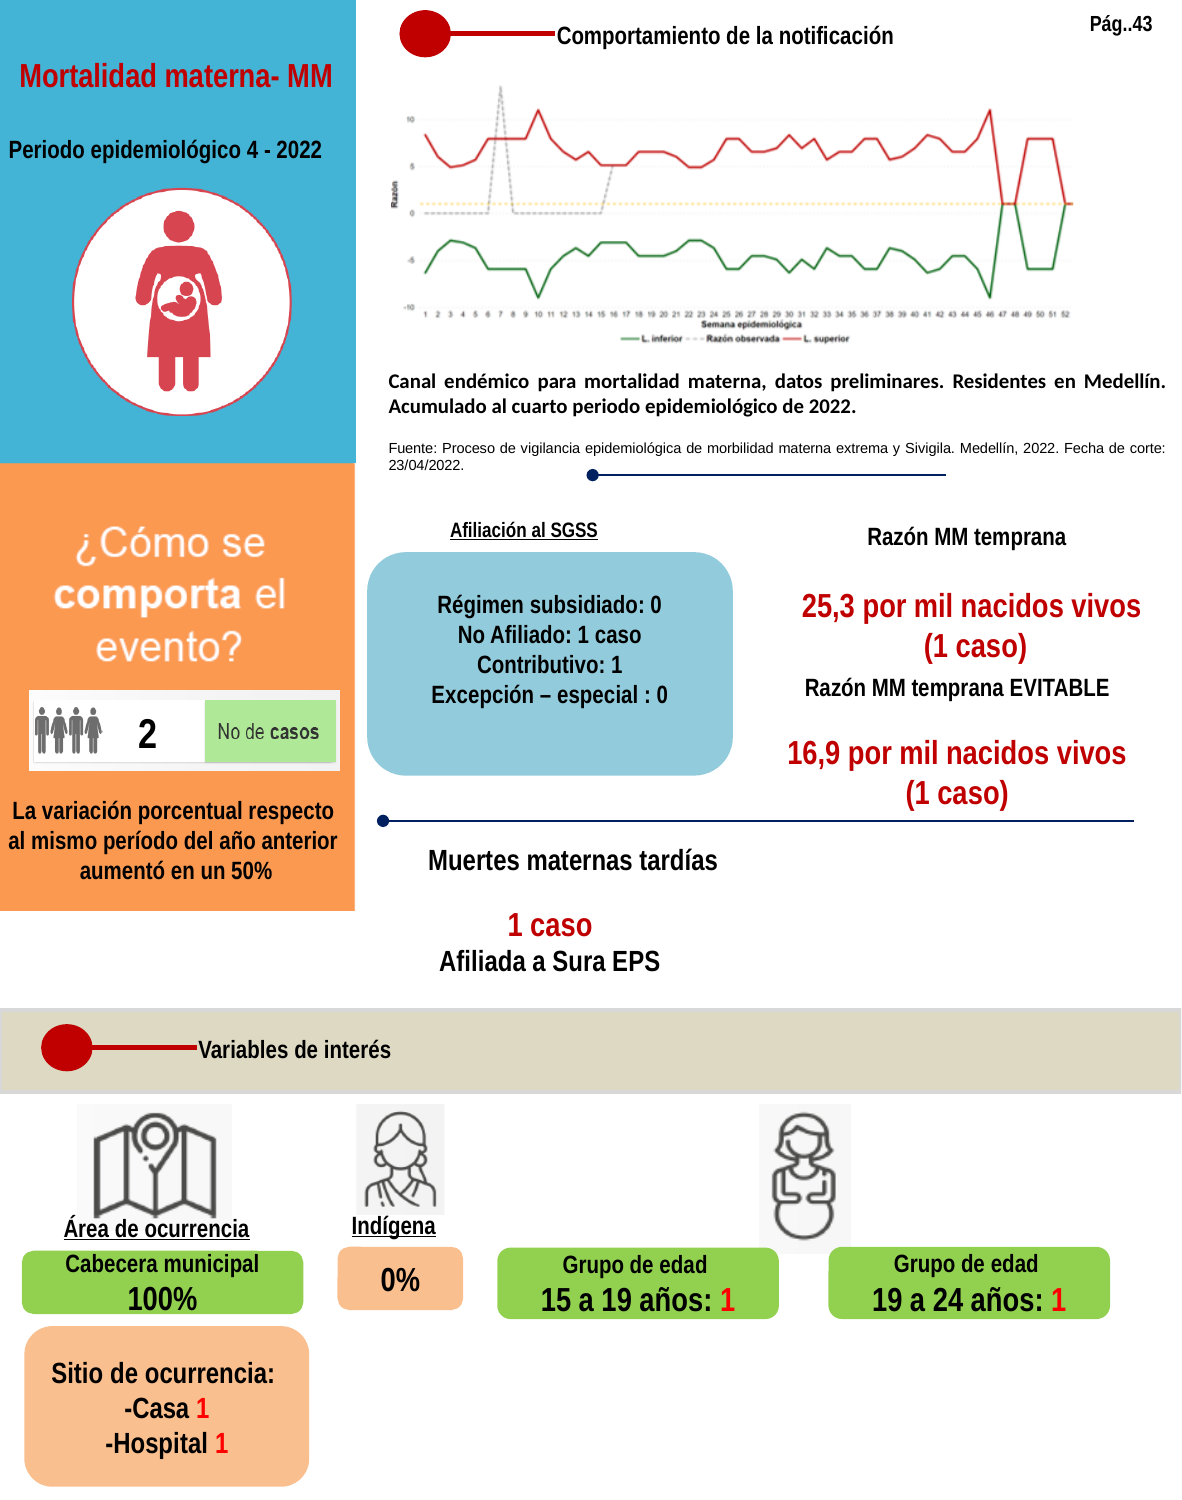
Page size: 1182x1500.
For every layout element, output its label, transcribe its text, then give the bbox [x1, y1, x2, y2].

picture [76, 1104, 232, 1204]
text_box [42, 1025, 609, 1072]
text_box [0, 1009, 1182, 1093]
text_box Canal endémico para mortalidad materna, datos preliminares. Residentes en Medellín. Acumulado al cuarto periodo epidemiológico de 2022. Fuente: Proceso de vigilancia epidemiológica de morbilidad materna extrema y Sivigila. Medellín, 2022. Fecha de corte: 23/04/2022. [373, 360, 1182, 481]
text_box Grupo de edad 19 a 24 años: 1 [830, 1248, 1108, 1317]
text_box Grupo de edad 15 a 19 años: 1 [499, 1249, 777, 1317]
picture [758, 1104, 851, 1255]
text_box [29, 690, 341, 772]
text_box Sitio de ocurrencia: -Casa 1 -Hospital 1 [26, 1352, 308, 1485]
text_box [18, 1204, 302, 1350]
picture [0, 0, 358, 911]
text_box 25,3 por mil nacidos vivos (1 caso) [785, 576, 1159, 672]
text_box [401, 12, 968, 58]
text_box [336, 1201, 462, 1309]
picture [391, 76, 1077, 352]
text_box Muertes maternas tardías [389, 833, 757, 884]
text_box Razón MM temprana EVITABLE 16,9 por mil nacidos vivos (1 caso) [758, 664, 1156, 819]
text_box 1 caso Afiliada a Sura EPS [423, 895, 677, 986]
text_box Pág..43 [1074, 2, 1182, 44]
picture [356, 1104, 445, 1215]
text_box Razón MM temprana [783, 512, 1151, 558]
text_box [369, 508, 731, 774]
